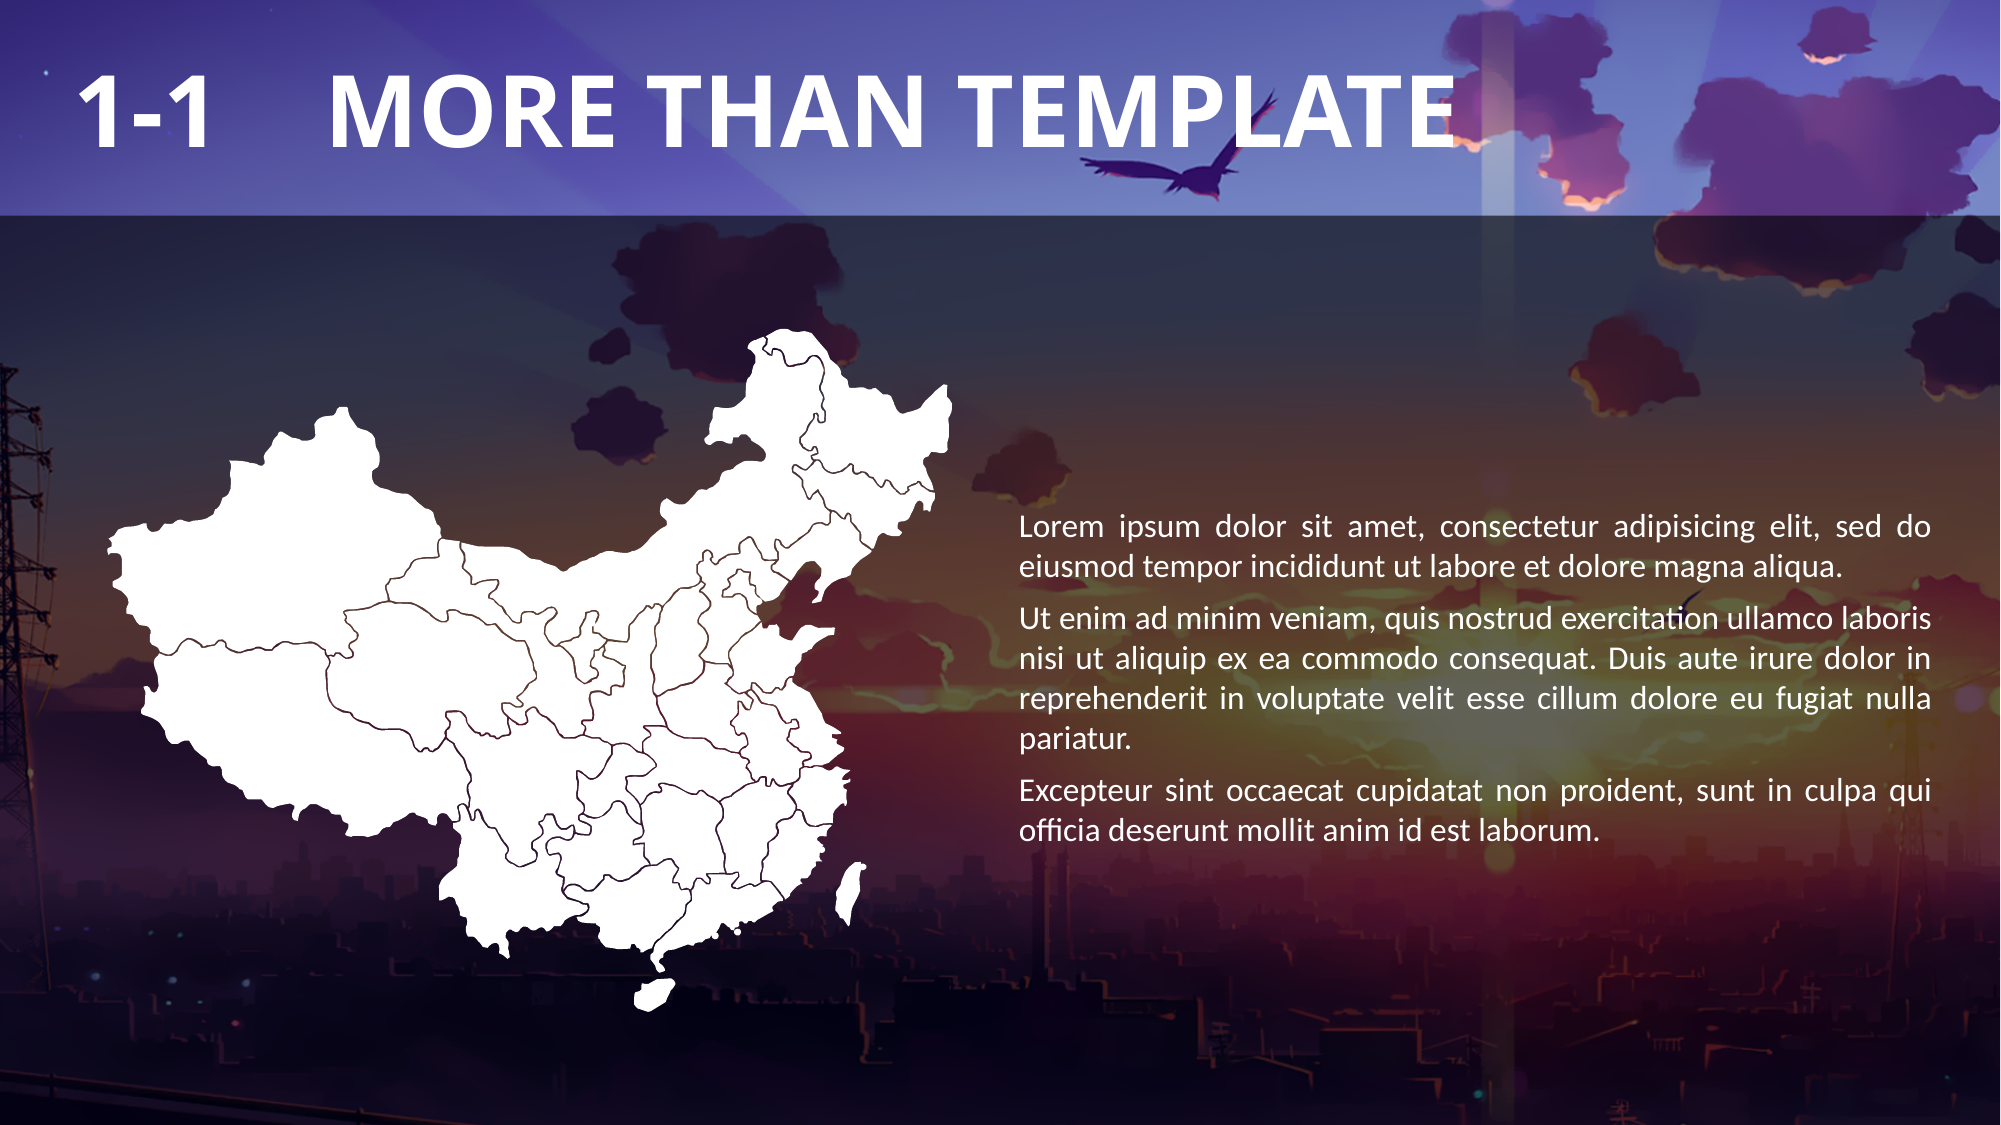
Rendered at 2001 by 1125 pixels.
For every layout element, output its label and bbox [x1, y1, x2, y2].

picture [0, 0, 2001, 1125]
text_box [107, 328, 953, 1012]
